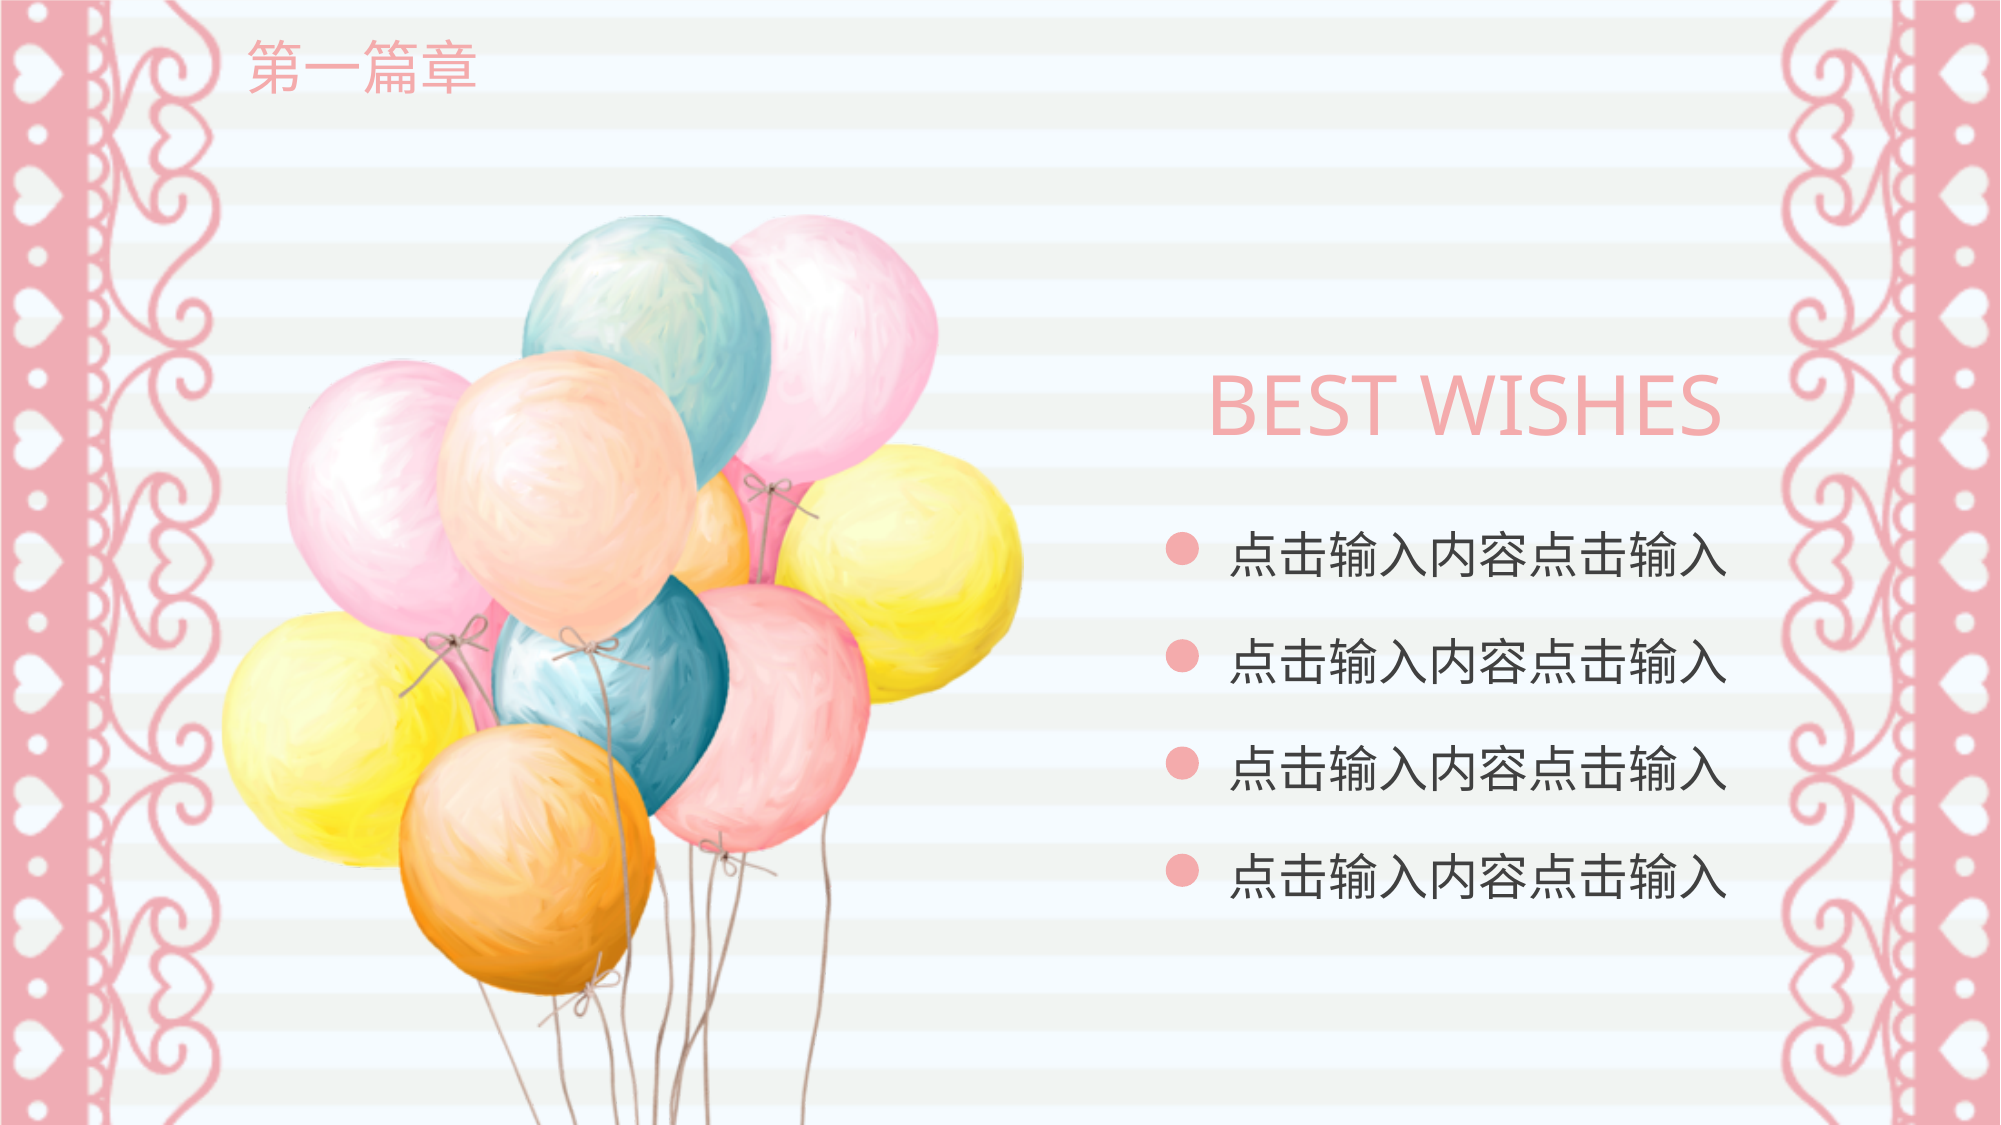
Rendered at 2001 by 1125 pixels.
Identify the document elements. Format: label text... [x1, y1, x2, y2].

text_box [1165, 612, 1747, 693]
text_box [1165, 505, 1747, 586]
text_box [1165, 826, 1747, 908]
picture [3, 1, 2000, 1125]
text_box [1165, 719, 1747, 801]
text_box BEST WISHES [1191, 344, 1741, 460]
text_box 第一篇章 [230, 23, 494, 109]
